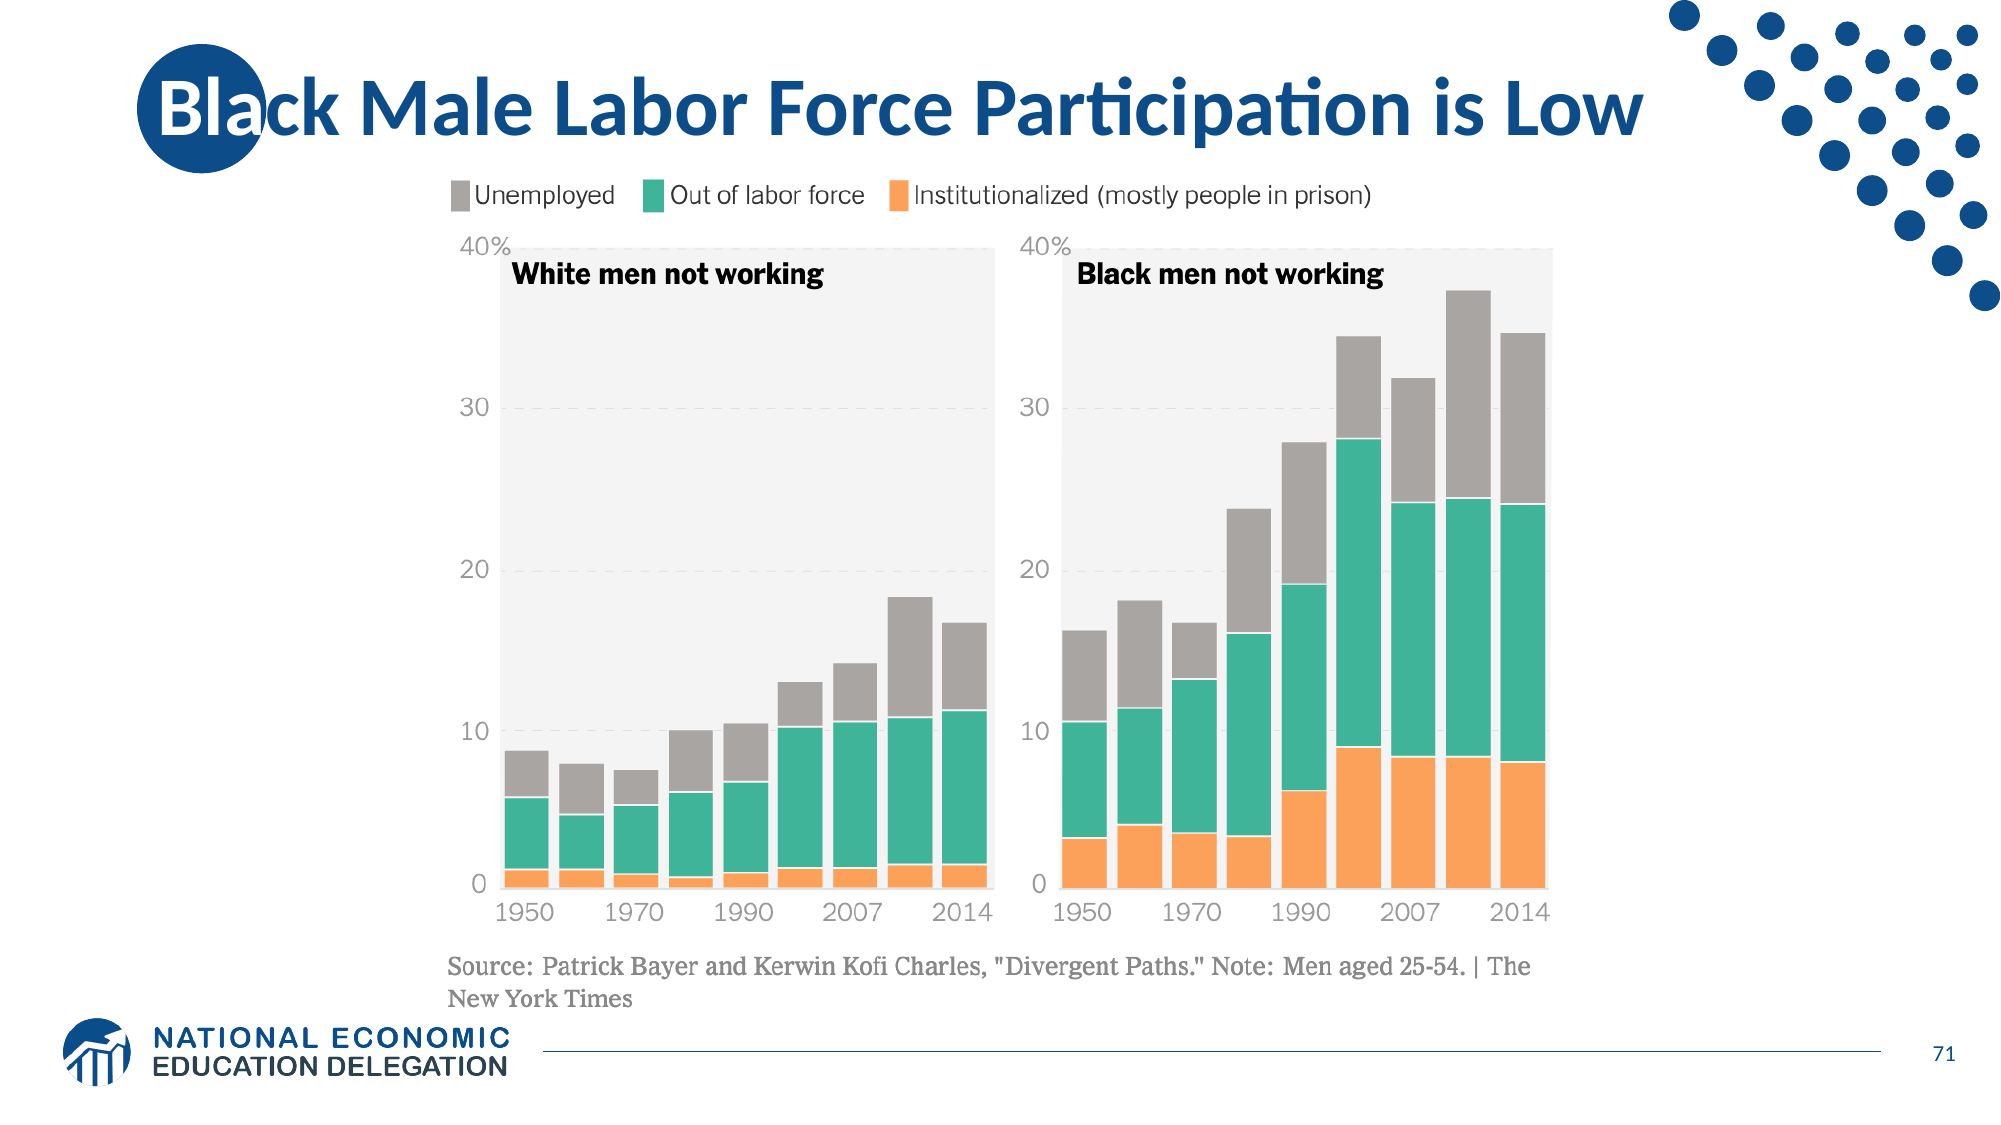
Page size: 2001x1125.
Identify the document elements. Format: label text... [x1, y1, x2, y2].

picture [55, 1013, 520, 1091]
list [444, 171, 1556, 1018]
title Black Male Labor Force Participation is Low [142, 0, 1868, 218]
slide_number 71 [1521, 1022, 1972, 1082]
